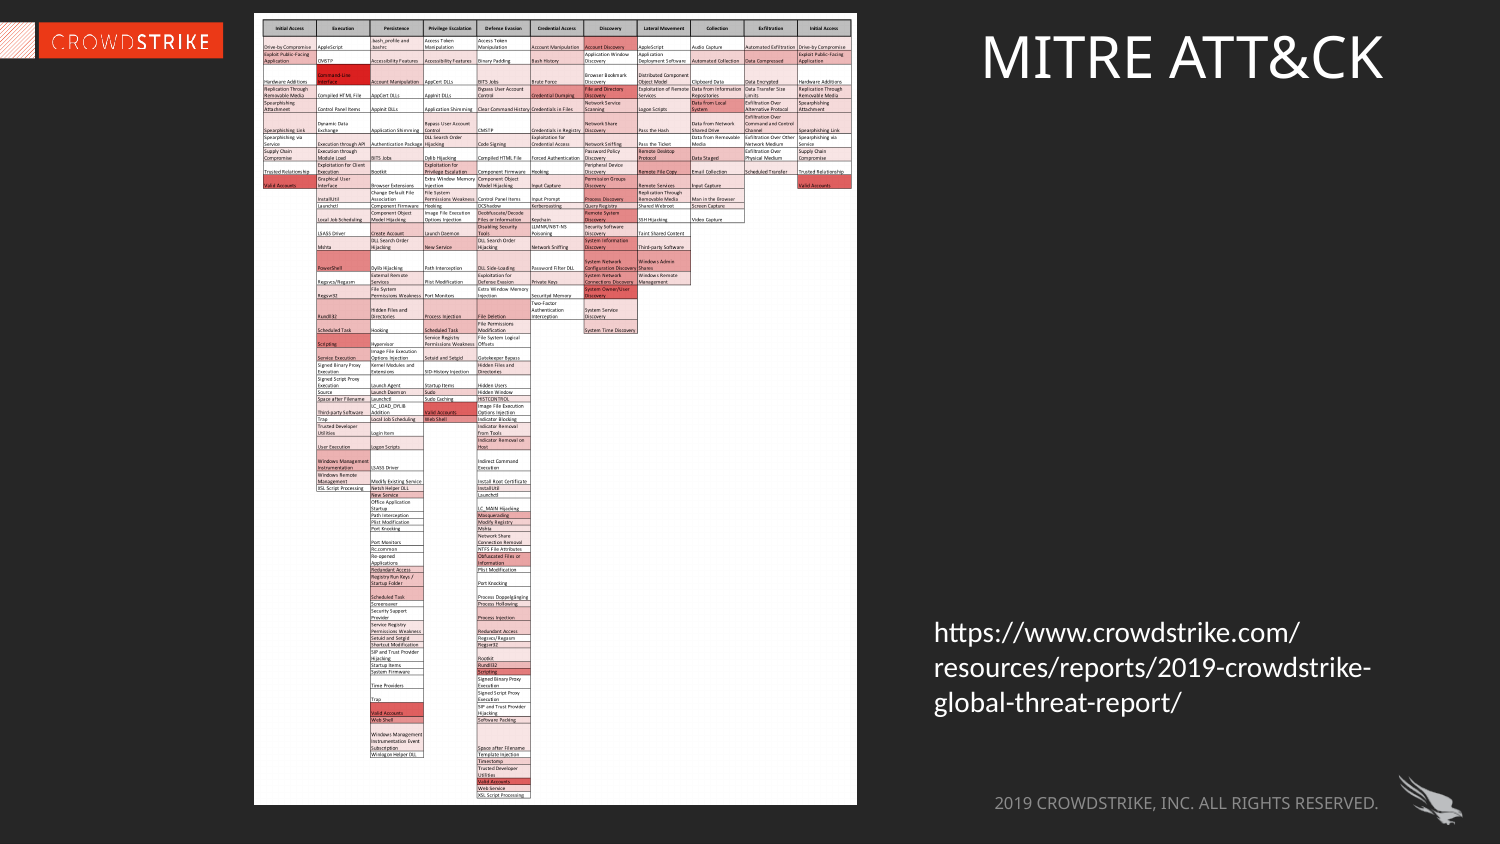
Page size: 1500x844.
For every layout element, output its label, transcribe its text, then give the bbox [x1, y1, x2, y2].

text_box https://www.crowdstrike.com/resources/reports/2019-crowdstrike-global-threat-report/ [919, 605, 1443, 726]
picture [254, 13, 857, 805]
footer 2019 CROWDSTRIKE, INC. ALL RIGHTS RESERVED. [816, 782, 1399, 827]
list Mitre att&ck [965, 13, 1422, 99]
